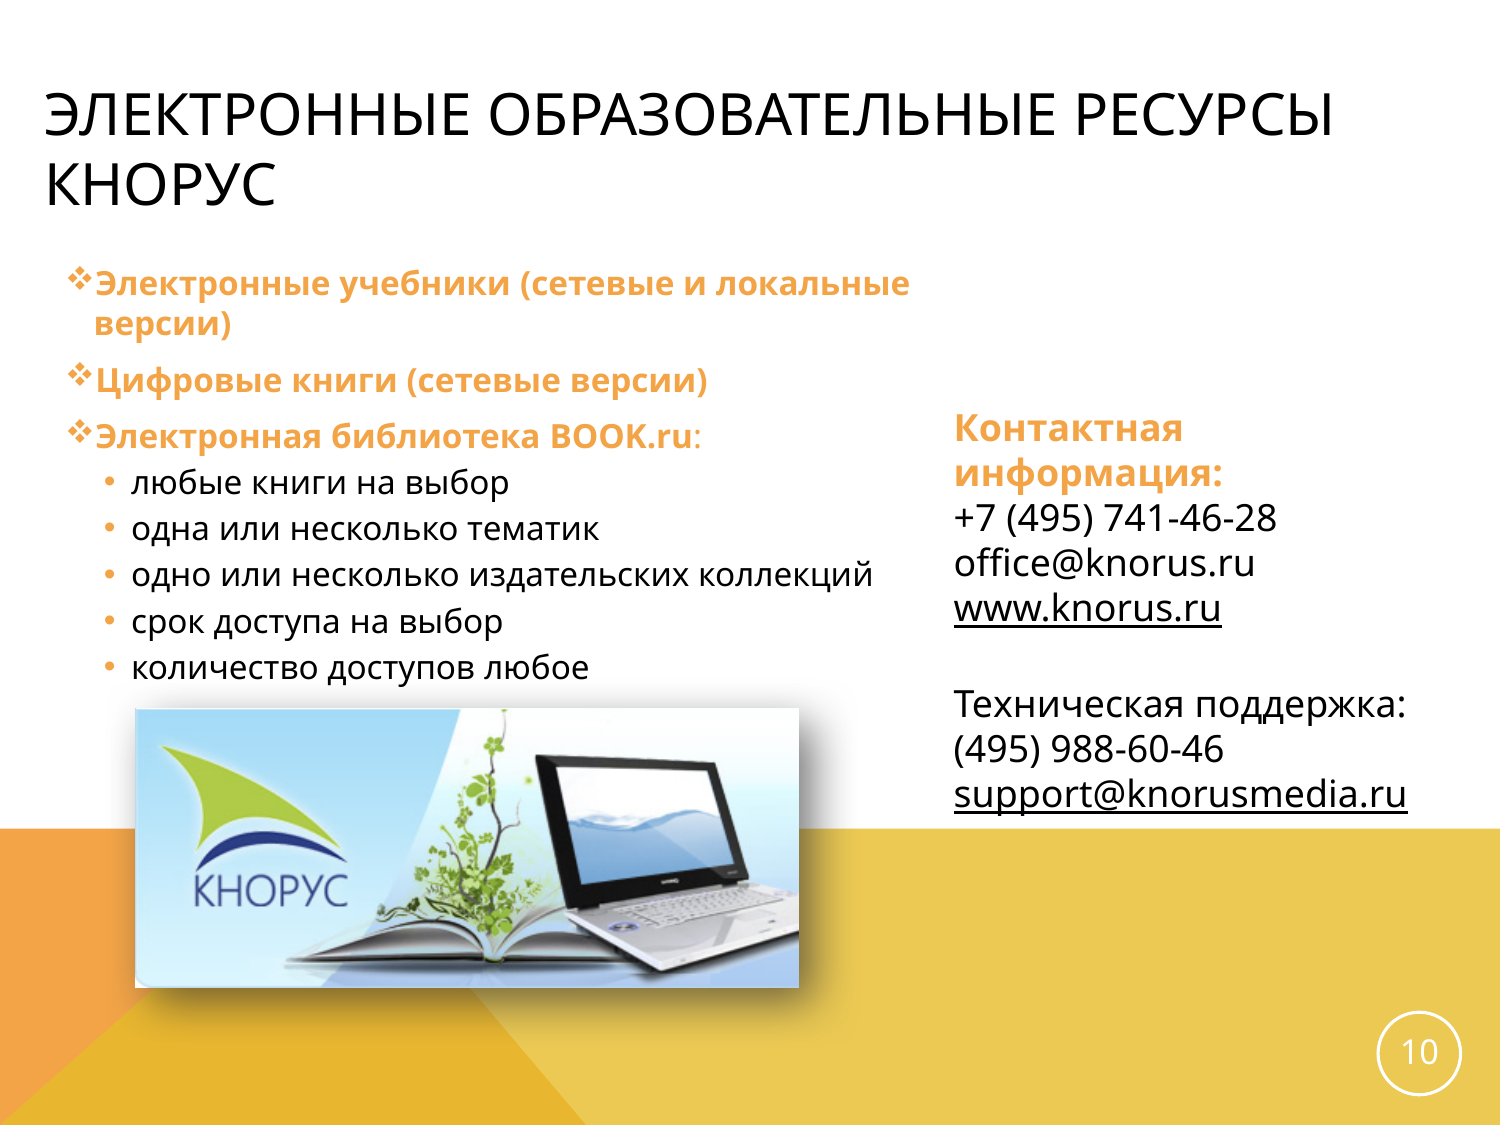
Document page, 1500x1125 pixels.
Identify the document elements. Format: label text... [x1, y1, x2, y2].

picture [135, 707, 799, 988]
title Электронные образовательные ресурсы Кнорус [29, 101, 1471, 192]
slide_number 10 [1376, 1010, 1463, 1097]
list Электронные учебники (сетевые и локальные версии) Цифровые книги (сетевые версии) Электронная библиотека BOOK.ru: любые книги на выбор одна или несколько тематик одно или несколько издательских коллекций срок доступа на выбор количество доступов любое [50, 254, 1010, 752]
text_box Контактная информация: +7 (495) 741-46-28 office@knorus.ru www.knorus.ru Техническая поддержка: (495) 988-60-46 support@knorusmedia.ru [938, 397, 1424, 829]
